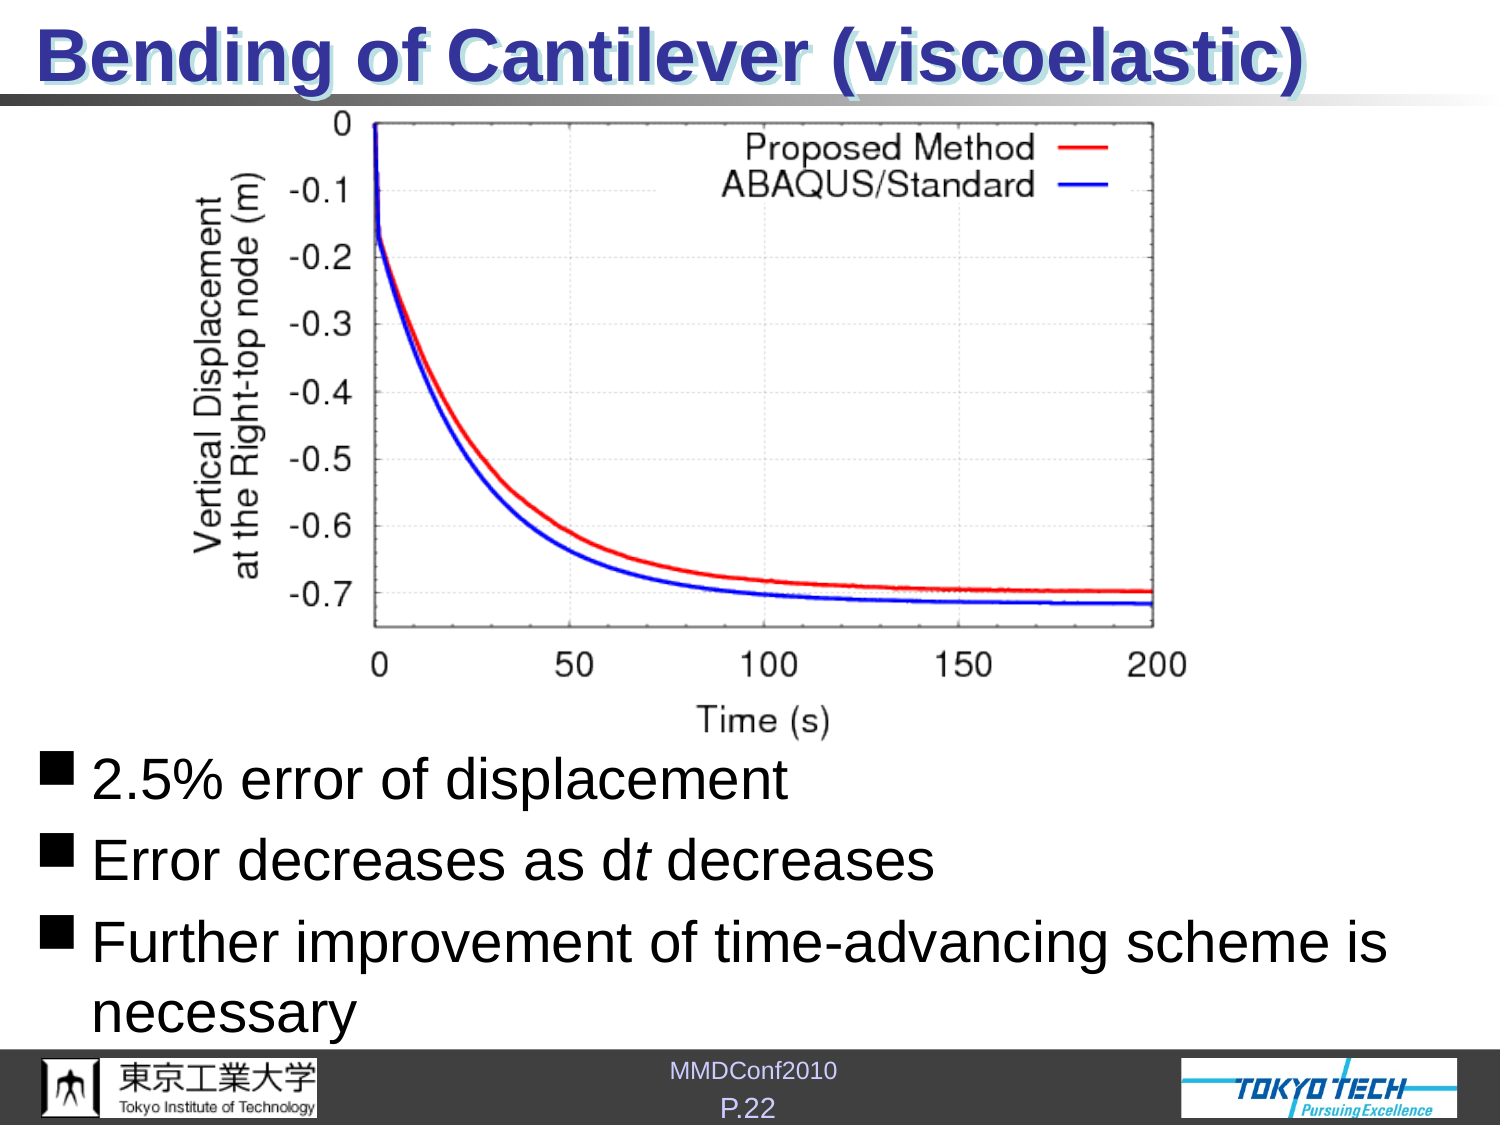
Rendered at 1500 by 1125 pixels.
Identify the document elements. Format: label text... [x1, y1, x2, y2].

title Bending of Cantilever (viscoelastic) [35, 5, 1500, 108]
picture [1181, 1058, 1458, 1118]
picture [41, 1058, 317, 1118]
text_box 2.5% error of displacement Error decreases as dt decreases Further improvement of time-advancing scheme is necessary [35, 740, 1500, 1020]
picture [126, 79, 1194, 747]
